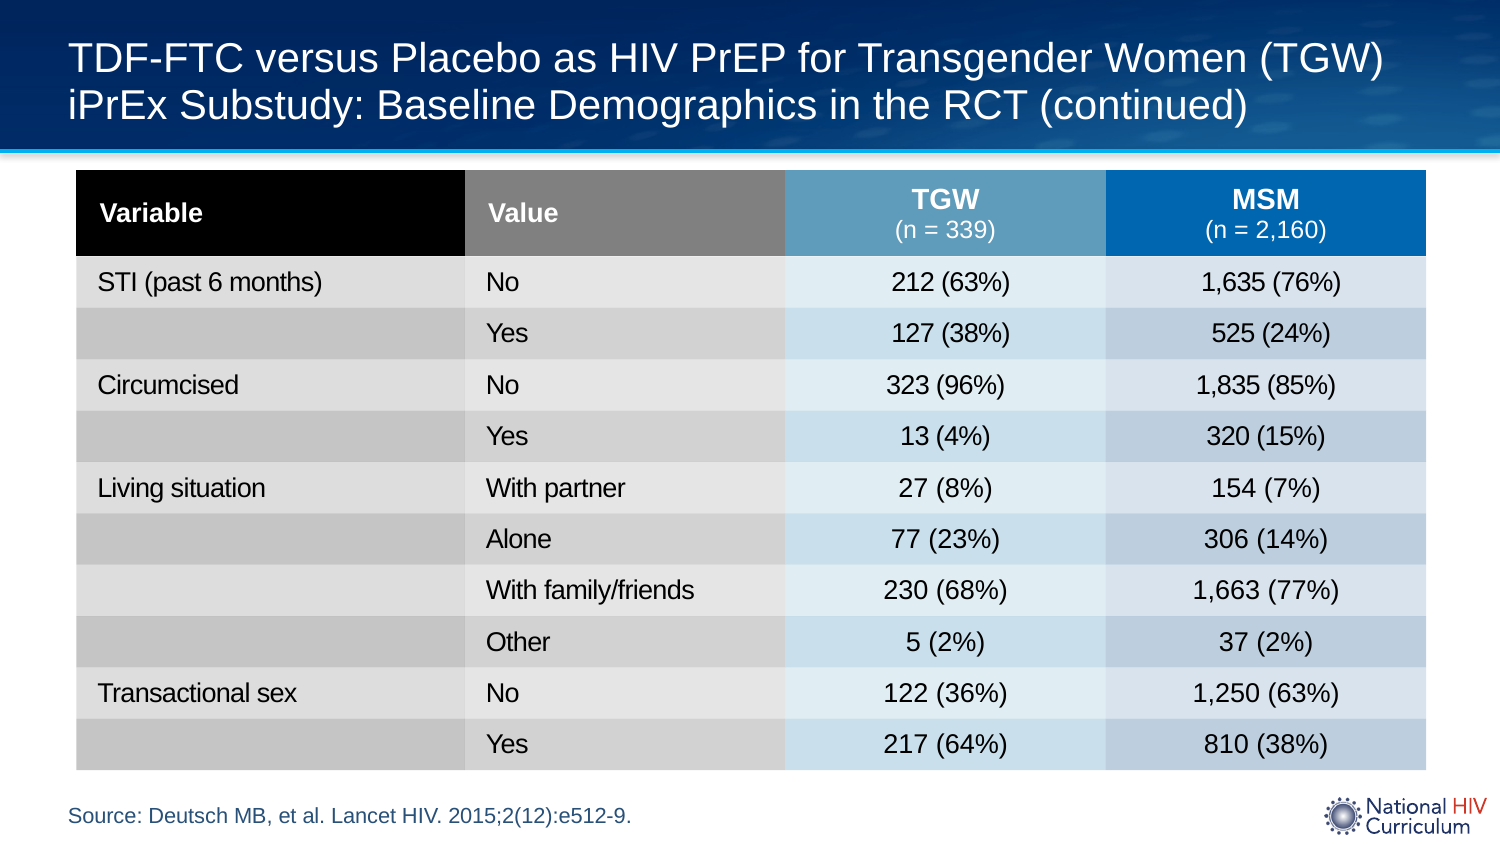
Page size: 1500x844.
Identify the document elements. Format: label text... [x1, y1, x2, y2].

table_cell With family/friends [465, 565, 785, 616]
list Source: Deutsch MB, et al. Lancet HIV. 2015;2(12):e512-9. [53, 795, 1261, 835]
table_cell 525 (24%) [1106, 308, 1426, 359]
table_cell Yes [465, 719, 785, 770]
table_cell 320 (15%) [1106, 411, 1426, 462]
table_cell [76, 308, 465, 359]
table_header TGW (n = 339) [785, 170, 1106, 256]
table_cell STI (past 6 months) [76, 256, 465, 308]
table_cell [76, 719, 465, 770]
table_cell Other [465, 616, 785, 667]
table_cell 127 (38%) [785, 308, 1106, 359]
table_cell 13 (4%) [785, 411, 1106, 462]
table_cell 1,250 (63%) [1106, 667, 1426, 719]
table_cell [76, 616, 465, 667]
table_cell [76, 513, 465, 565]
table_cell Yes [465, 411, 785, 462]
table_cell 323 (96%) [785, 359, 1106, 411]
table_cell 212 (63%) [785, 256, 1106, 308]
table_cell 37 (2%) [1106, 616, 1426, 667]
table_cell 77 (23%) [785, 513, 1106, 565]
table_cell 1,635 (76%) [1106, 256, 1426, 308]
table_cell 1,663 (77%) [1106, 565, 1426, 616]
table_cell No [465, 667, 785, 719]
table_cell 122 (36%) [785, 667, 1106, 719]
table_cell Alone [465, 513, 785, 565]
table_cell Yes [465, 308, 785, 359]
table_cell 1,835 (85%) [1106, 359, 1426, 411]
table_cell Transactional sex [76, 667, 465, 719]
table_cell No [465, 359, 785, 411]
table_cell 27 (8%) [785, 462, 1106, 513]
table_header Variable [76, 170, 465, 256]
table_cell Living situation [76, 462, 465, 513]
table_cell With partner [465, 462, 785, 513]
table_header Value [465, 170, 785, 256]
picture [1324, 797, 1362, 835]
table_cell [76, 411, 465, 462]
table_header MSM (n = 2,160) [1106, 170, 1426, 256]
table_cell 217 (64%) [785, 719, 1106, 770]
table_cell 810 (38%) [1106, 719, 1426, 770]
table_cell 230 (68%) [785, 565, 1106, 616]
table_cell 306 (14%) [1106, 513, 1426, 565]
table_cell No [465, 256, 785, 308]
table_cell 5 (2%) [785, 616, 1106, 667]
table_cell Circumcised [76, 359, 465, 411]
table_cell [76, 565, 465, 616]
picture [0, 0, 1500, 148]
title TDF-FTC versus Placebo as HIV PrEP for Transgender Women (TGW) iPrEx Substudy: Baseline Demographics in the RCT (continued) [53, 14, 1447, 149]
table_cell 154 (7%) [1106, 462, 1426, 513]
